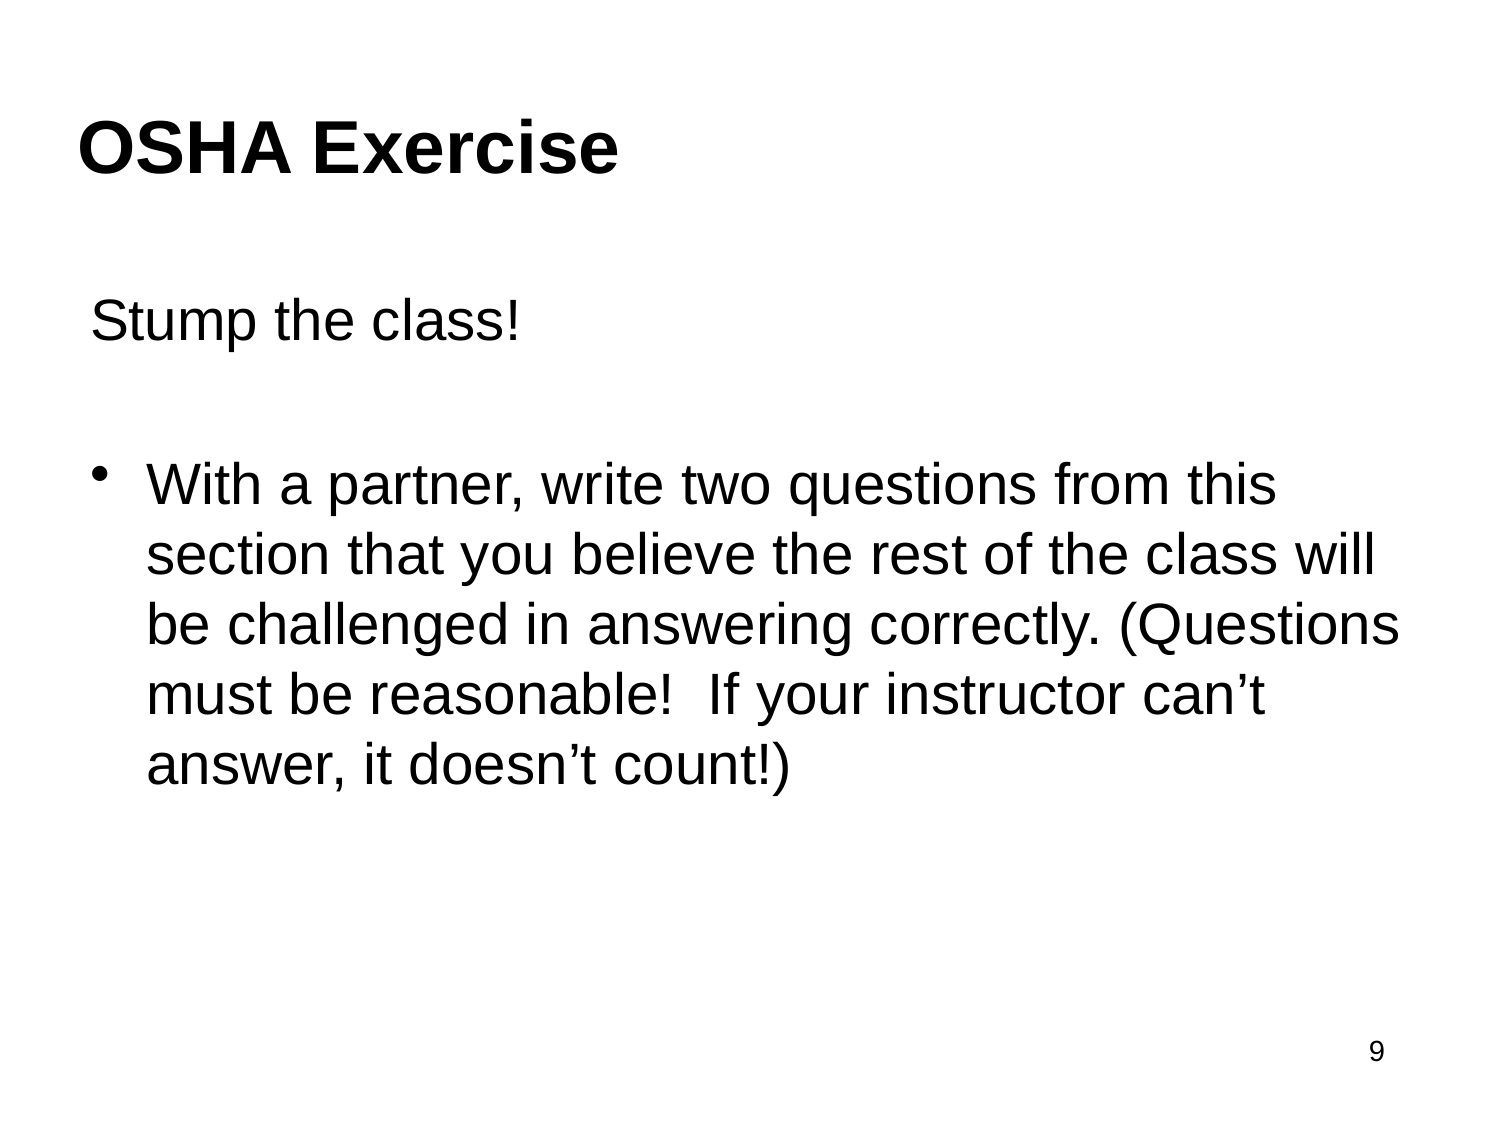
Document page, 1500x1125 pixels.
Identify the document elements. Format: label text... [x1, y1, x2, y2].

slide_number 9 [1074, 1024, 1401, 1103]
title OSHA Exercise [62, 99, 1413, 288]
list Stump the class! With a partner, write two questions from this section that you believe the rest of the class will be challenged in answering correctly. (Questions must be reasonable! If your instructor can’t answer, it doesn’t count!) [75, 275, 1425, 1005]
